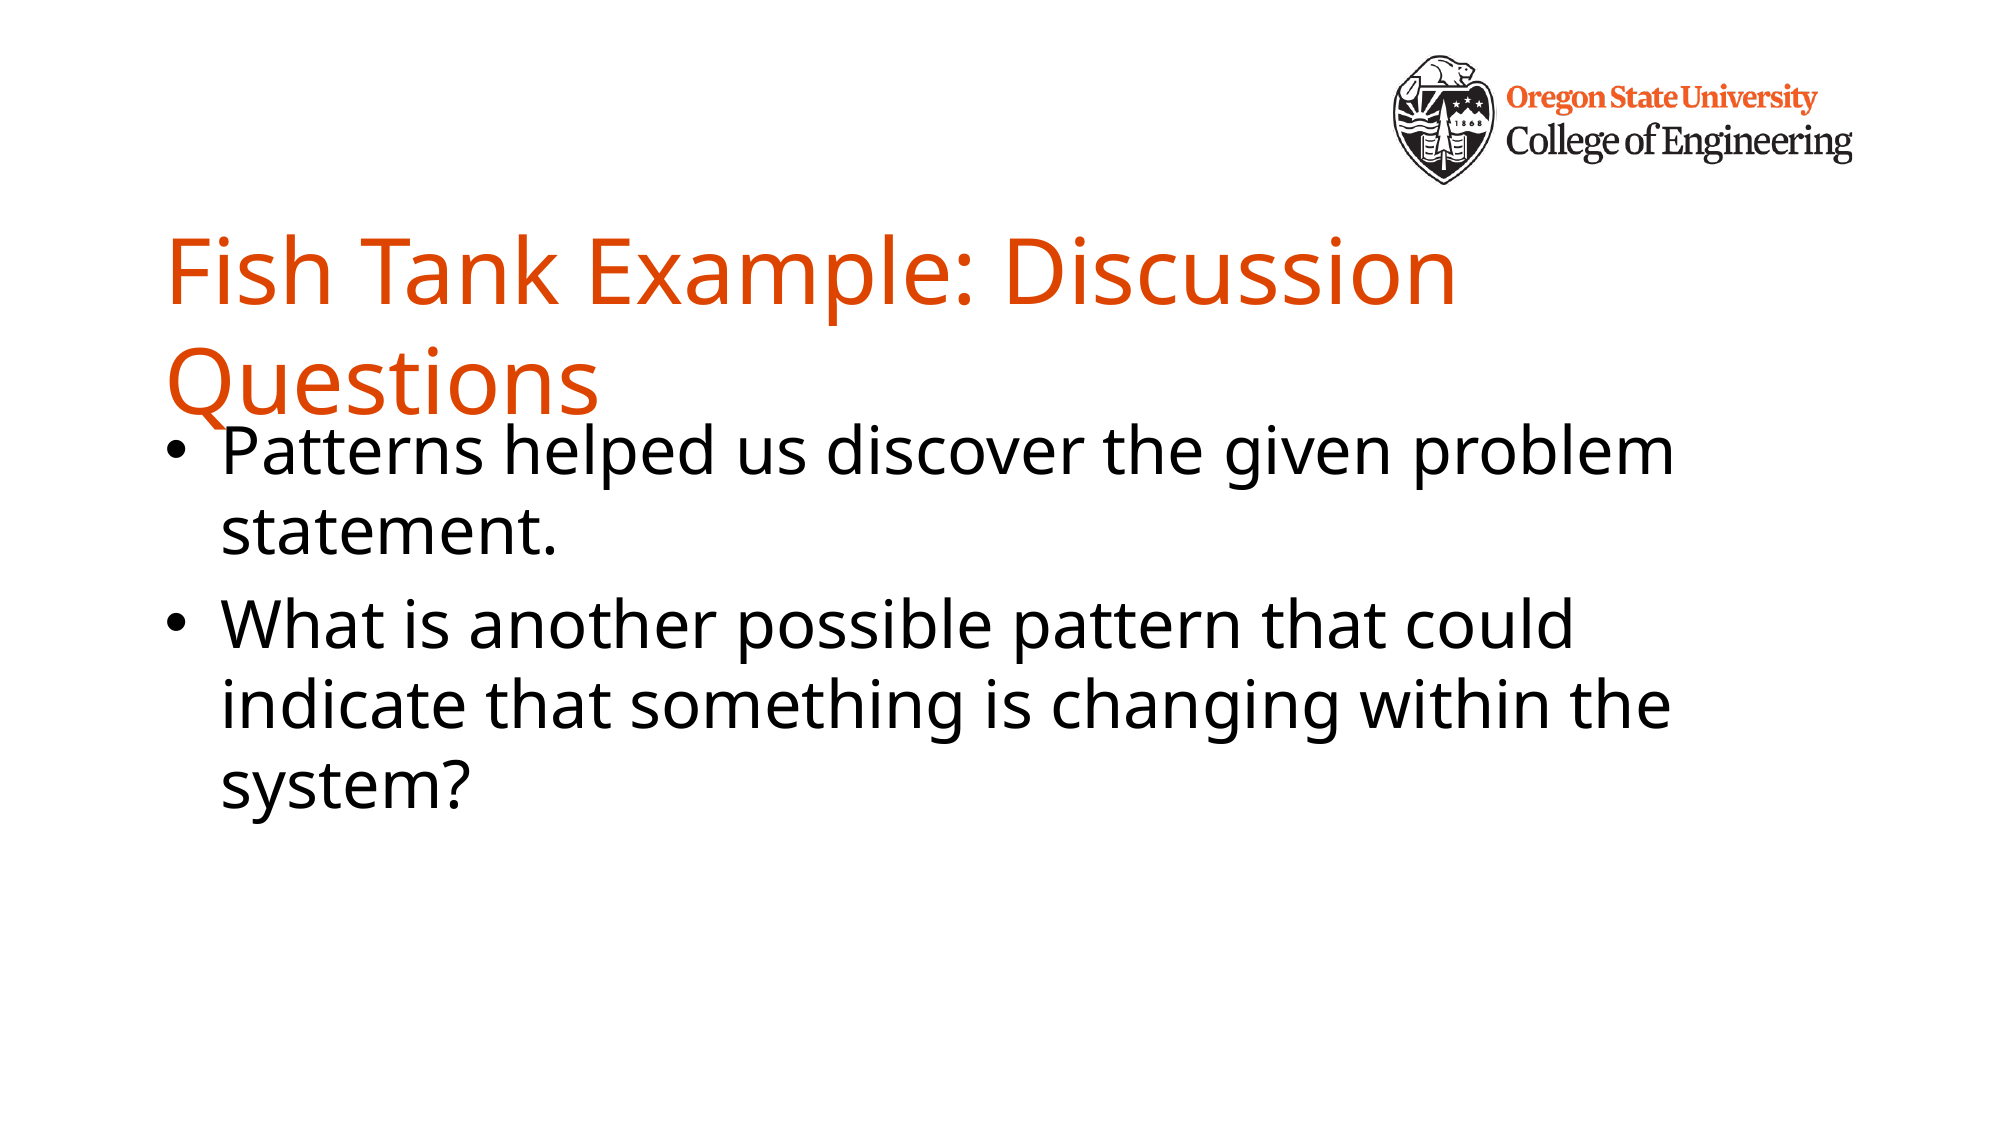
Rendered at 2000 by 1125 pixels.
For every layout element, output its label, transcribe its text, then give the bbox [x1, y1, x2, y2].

title Fish Tank Example: Discussion Questions [149, 205, 1850, 400]
list Patterns helped us discover the given problem statement. What is another possible pattern that could indicate that something is changing within the system? [149, 400, 1850, 1005]
